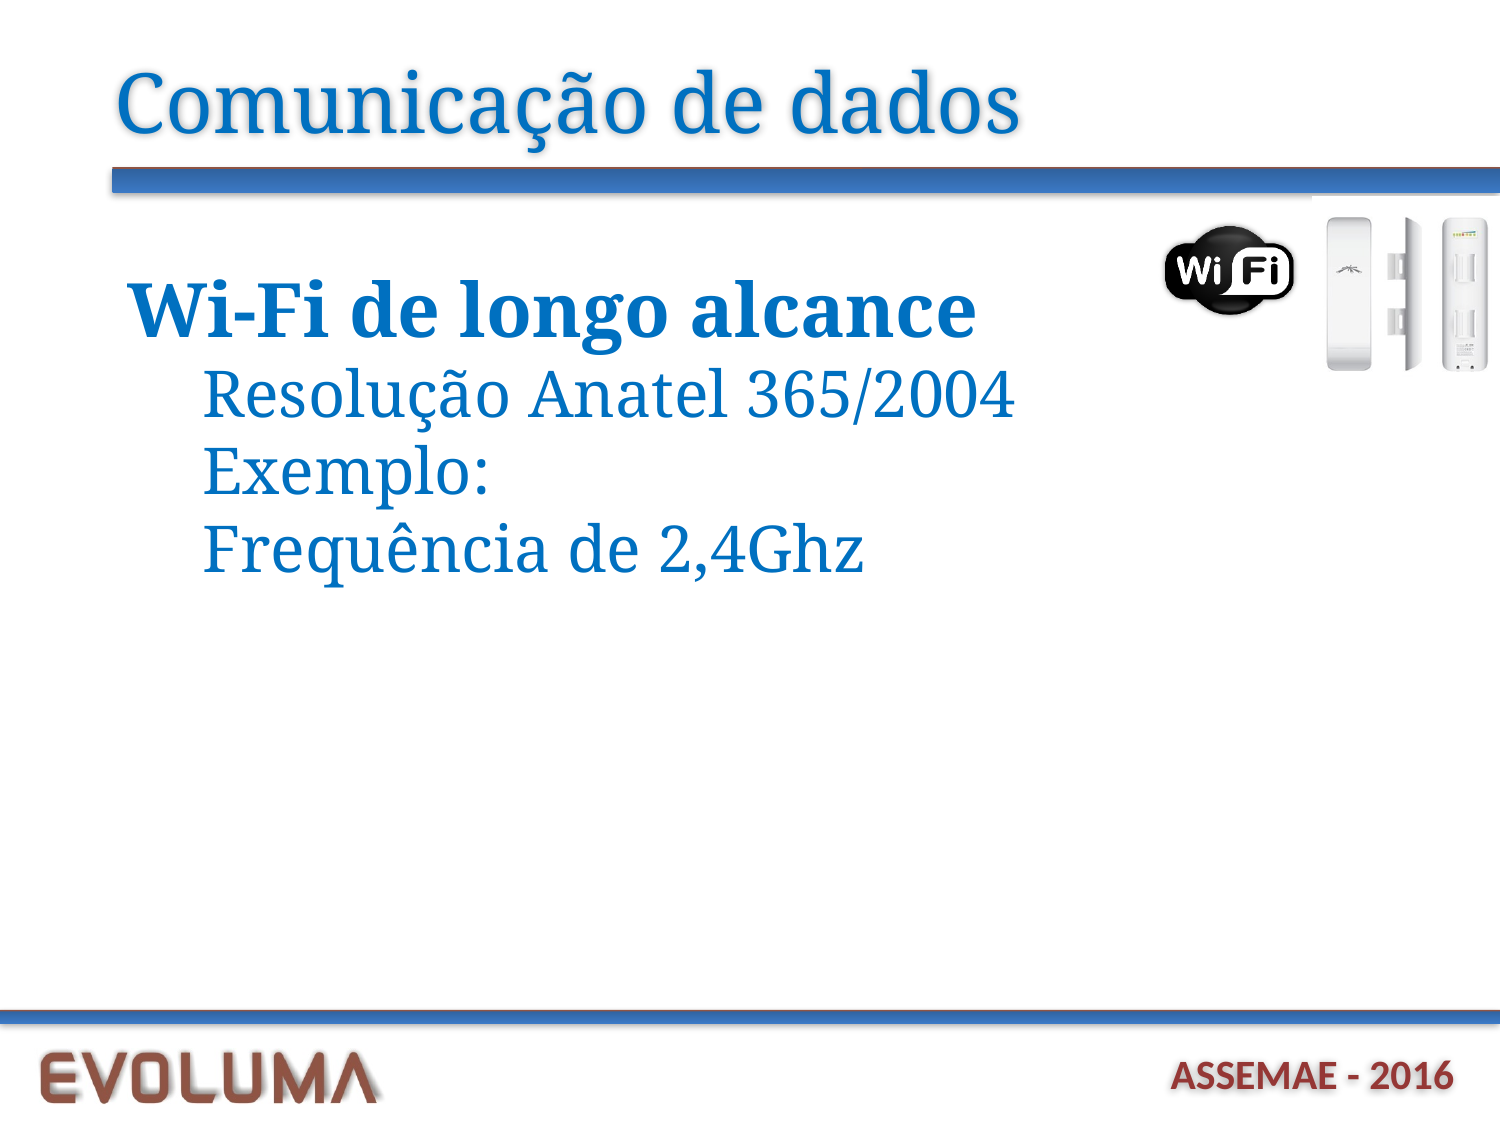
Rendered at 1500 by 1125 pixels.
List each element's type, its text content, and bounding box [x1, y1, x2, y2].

title Comunicação de dados [99, 42, 1350, 177]
text_box [0, 1011, 1500, 1024]
text_box Wi-Fi de longo alcance Resolução Anatel 365/2004 Exemplo: Frequência de 2,4Ghz [112, 255, 1471, 903]
picture [17, 1048, 386, 1118]
picture [1312, 196, 1500, 385]
text_box ASSEMAE - 2016 [1155, 1040, 1470, 1105]
picture [1158, 219, 1300, 322]
text_box [112, 168, 1500, 194]
